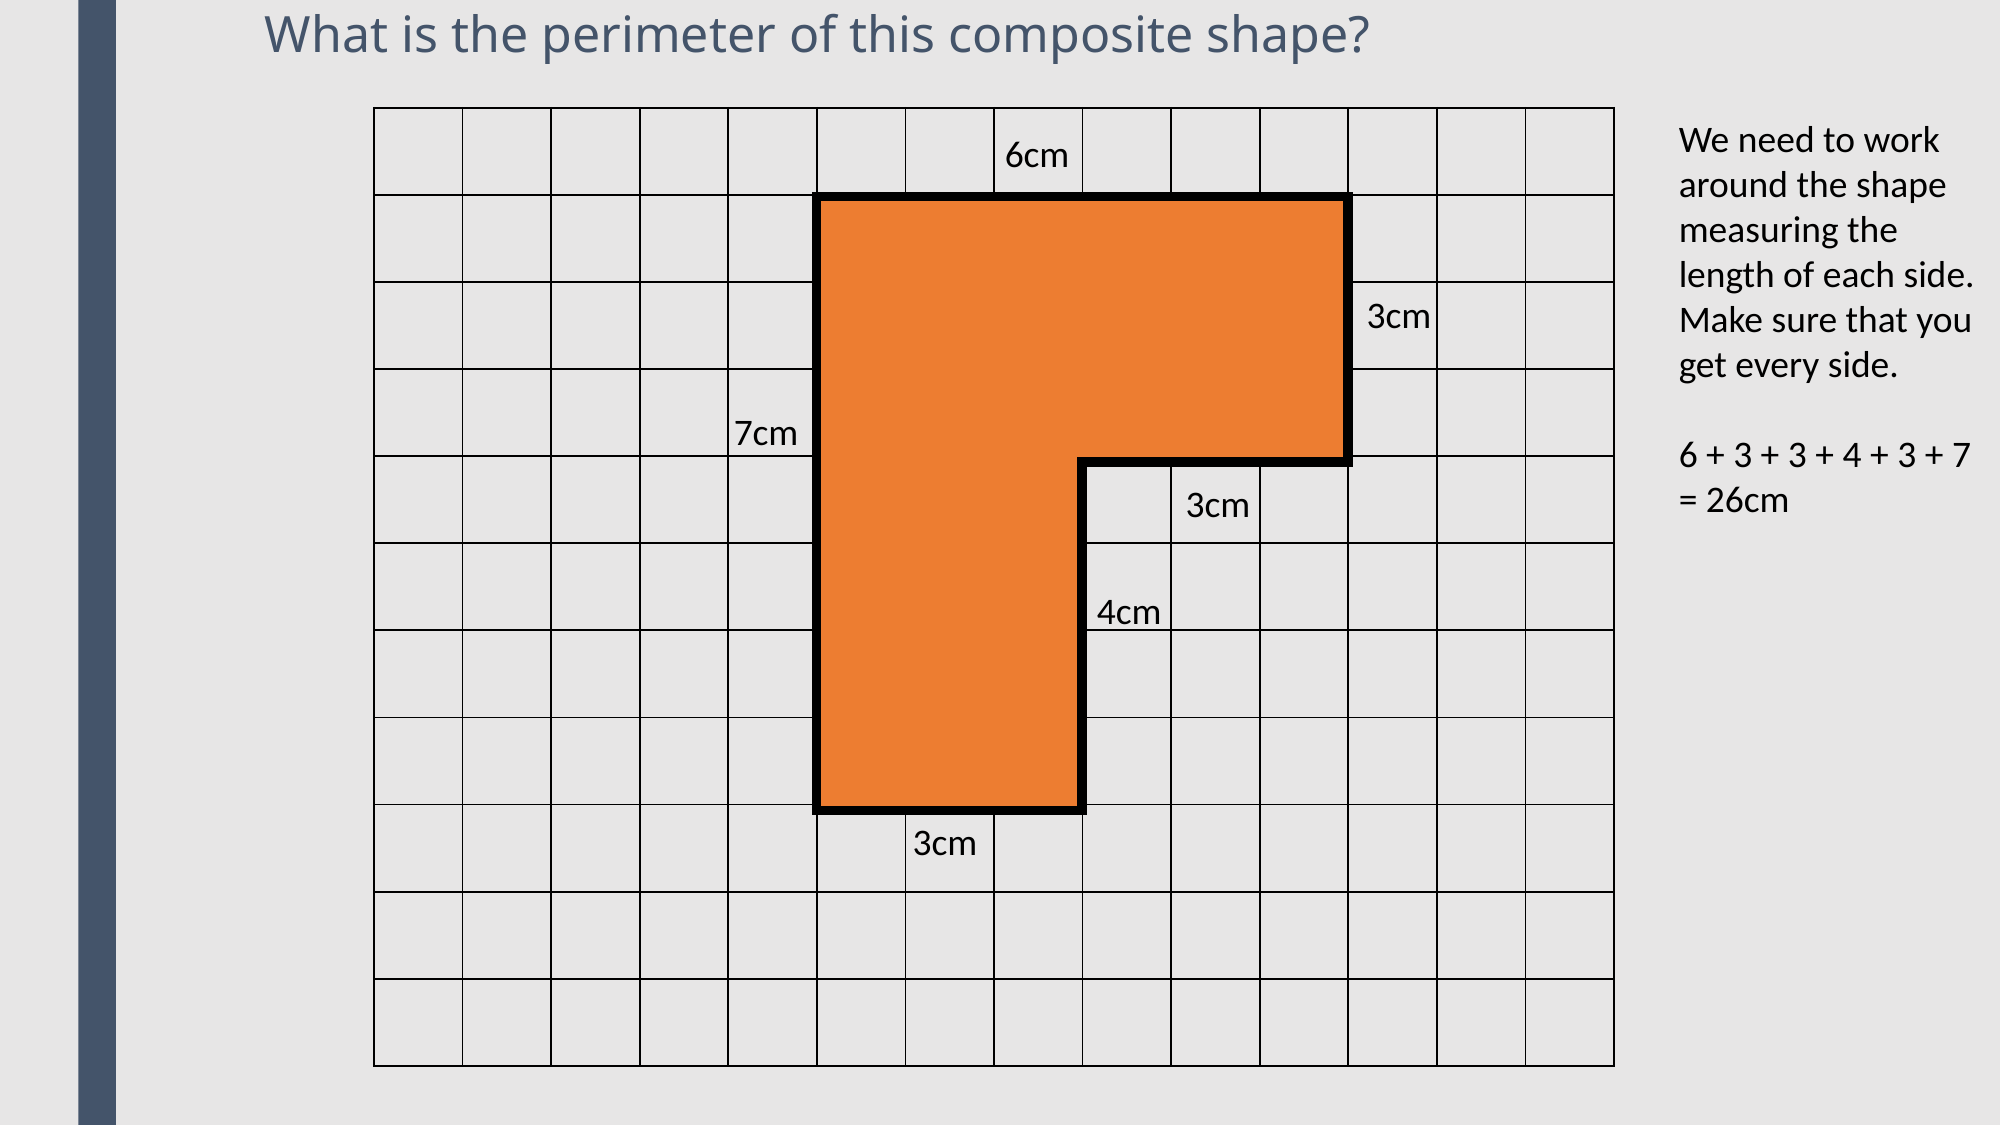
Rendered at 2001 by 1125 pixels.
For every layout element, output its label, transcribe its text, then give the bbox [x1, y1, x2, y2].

table_cell [463, 980, 550, 1065]
table_cell [641, 980, 727, 1065]
table_header [1172, 109, 1259, 194]
table_cell [463, 457, 550, 542]
table_cell [1083, 805, 1170, 891]
text_box 3cm [897, 810, 1026, 871]
table_cell [1526, 457, 1613, 542]
table_cell [1526, 805, 1613, 891]
table_cell [1083, 463, 1170, 542]
table_cell [463, 631, 550, 717]
table_cell [375, 196, 462, 281]
table_cell [375, 980, 462, 1065]
table_cell [1438, 980, 1525, 1065]
table_cell [906, 871, 993, 891]
table_cell [1172, 805, 1259, 891]
table_cell [375, 457, 462, 542]
table_cell [1172, 893, 1259, 978]
table_cell [552, 631, 639, 717]
table_cell [1349, 370, 1436, 455]
table_header [1261, 109, 1347, 194]
table_cell [552, 980, 639, 1065]
table_cell [1526, 283, 1613, 368]
table_cell [641, 718, 727, 804]
table_cell [906, 893, 993, 978]
table_header [729, 109, 816, 194]
table_cell [641, 805, 727, 891]
table_cell [1172, 718, 1259, 804]
table_cell [375, 718, 462, 804]
table_cell [1261, 544, 1347, 629]
table_cell [641, 544, 727, 629]
table_cell [729, 718, 815, 804]
table_cell [1349, 893, 1436, 978]
table_cell [375, 893, 462, 978]
table_cell [729, 461, 815, 542]
table_header [995, 183, 1082, 194]
table_cell [1349, 196, 1436, 281]
table_cell [1172, 533, 1259, 542]
table_cell [729, 980, 816, 1065]
table_cell [1083, 640, 1170, 717]
table_header [1349, 109, 1436, 194]
table_cell [1349, 457, 1436, 542]
table_cell [729, 631, 815, 717]
table_cell [818, 980, 905, 1065]
table_cell [552, 196, 639, 281]
table_cell [375, 805, 462, 891]
table_header [1438, 109, 1525, 194]
table_cell [1526, 370, 1613, 455]
table_cell [1526, 196, 1613, 281]
table_cell [1172, 544, 1259, 629]
table_cell [995, 812, 1082, 891]
table_cell [641, 196, 727, 281]
table_cell [375, 370, 462, 455]
table_cell [995, 980, 1082, 1065]
table_cell [818, 812, 905, 891]
table_cell [552, 283, 639, 368]
table_cell [1172, 463, 1259, 472]
table_cell [552, 718, 639, 804]
table_cell [463, 283, 550, 368]
table_cell [1083, 980, 1170, 1065]
table_cell [1349, 980, 1436, 1065]
text_box 6cm [990, 122, 1119, 183]
table_cell [1526, 718, 1613, 804]
table_cell [729, 283, 815, 368]
table_cell [1526, 631, 1613, 717]
table_cell [1261, 980, 1347, 1065]
table_cell [1261, 805, 1347, 891]
table_header [818, 109, 905, 194]
table_cell [1172, 980, 1259, 1065]
table_cell [552, 370, 639, 455]
table_header [906, 109, 993, 194]
table_cell [1526, 980, 1613, 1065]
table_cell [1349, 805, 1436, 891]
table_cell [1349, 283, 1436, 368]
table_cell [463, 370, 550, 455]
table_cell [463, 718, 550, 804]
table_cell [641, 370, 727, 455]
text_box 3cm [1170, 472, 1299, 533]
table_header [1083, 109, 1170, 194]
table_cell [1438, 457, 1525, 542]
table_cell [1438, 544, 1525, 629]
table_cell [1438, 893, 1525, 978]
table_cell [729, 805, 816, 891]
table_cell [463, 805, 550, 891]
text_box We need to work around the shape measuring the length of each side. Make sure that you get every side. 6 + 3 + 3 + 4 + 3 + 7 = 26cm [1663, 107, 2000, 528]
text_box [815, 195, 1349, 812]
table_header [463, 109, 550, 194]
table_cell [552, 457, 639, 542]
table_cell [729, 893, 816, 978]
table_cell [1526, 544, 1613, 629]
table_cell [995, 893, 1082, 978]
table_cell [1261, 893, 1347, 978]
table_cell [552, 544, 639, 629]
table_cell [1349, 718, 1436, 804]
table_cell [1349, 631, 1436, 717]
table_cell [1438, 283, 1525, 368]
table_cell [729, 196, 815, 281]
table_cell [641, 631, 727, 717]
table_header [1526, 109, 1613, 194]
table_cell [375, 283, 462, 368]
table_header [995, 109, 1082, 122]
table_cell [906, 980, 993, 1065]
table_cell [1261, 718, 1347, 804]
table_cell [641, 457, 727, 542]
table_cell [641, 283, 727, 368]
table_cell [729, 544, 815, 629]
table_cell [641, 893, 727, 978]
text_box 3cm [1351, 283, 1480, 343]
table_cell [1261, 463, 1347, 542]
table_header [641, 109, 727, 194]
table_cell [375, 544, 462, 629]
list What is the perimeter of this composite shape? [249, 0, 1750, 268]
table_cell [375, 631, 462, 717]
table_cell [1438, 718, 1525, 804]
table_cell [552, 893, 639, 978]
table_cell [1438, 631, 1525, 717]
table_cell [1438, 196, 1525, 281]
text_box 7cm [718, 400, 847, 461]
table_cell [1526, 893, 1613, 978]
table_cell [1083, 893, 1170, 978]
table_cell [1083, 718, 1170, 804]
table_cell [1261, 631, 1347, 717]
table_cell [1172, 631, 1259, 717]
table_cell [1083, 544, 1170, 579]
table_cell [463, 196, 550, 281]
table_cell [552, 805, 639, 891]
table_cell [1349, 544, 1436, 629]
table_cell [729, 370, 815, 400]
table_cell [463, 544, 550, 629]
table_header [552, 109, 639, 194]
table_cell [1438, 370, 1525, 455]
table_cell [1438, 805, 1525, 891]
table_cell [463, 893, 550, 978]
table_header [375, 109, 462, 194]
text_box 4cm [1082, 579, 1211, 640]
table_cell [818, 893, 905, 978]
